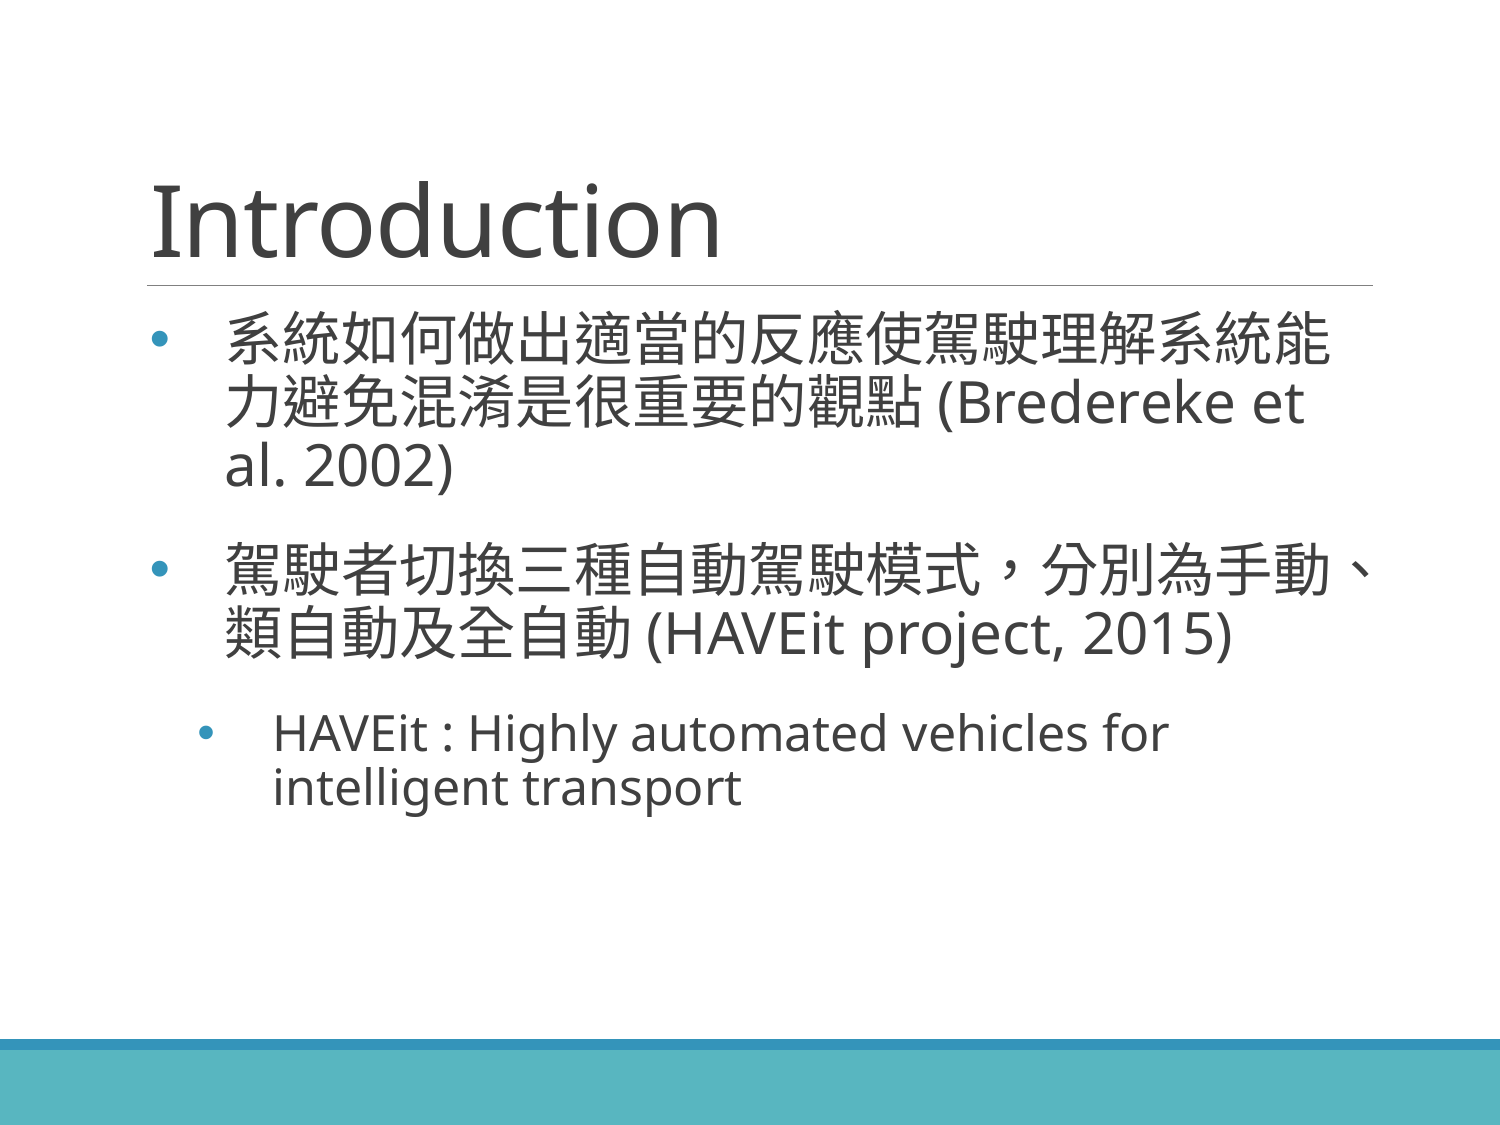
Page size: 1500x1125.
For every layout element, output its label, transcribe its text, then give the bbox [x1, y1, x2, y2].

list 系統如何做出適當的反應使駕駛理解系統能力避免混淆是很重要的觀點(Bredereke et al. 2002) 駕駛者切換三種自動駕駛模式，分別為手動、類自動及全自動(HAVEit project, 2015) HAVEit : Highly automated vehicles for intelligent transport [135, 302, 1376, 963]
title Introduction [135, 47, 1373, 285]
